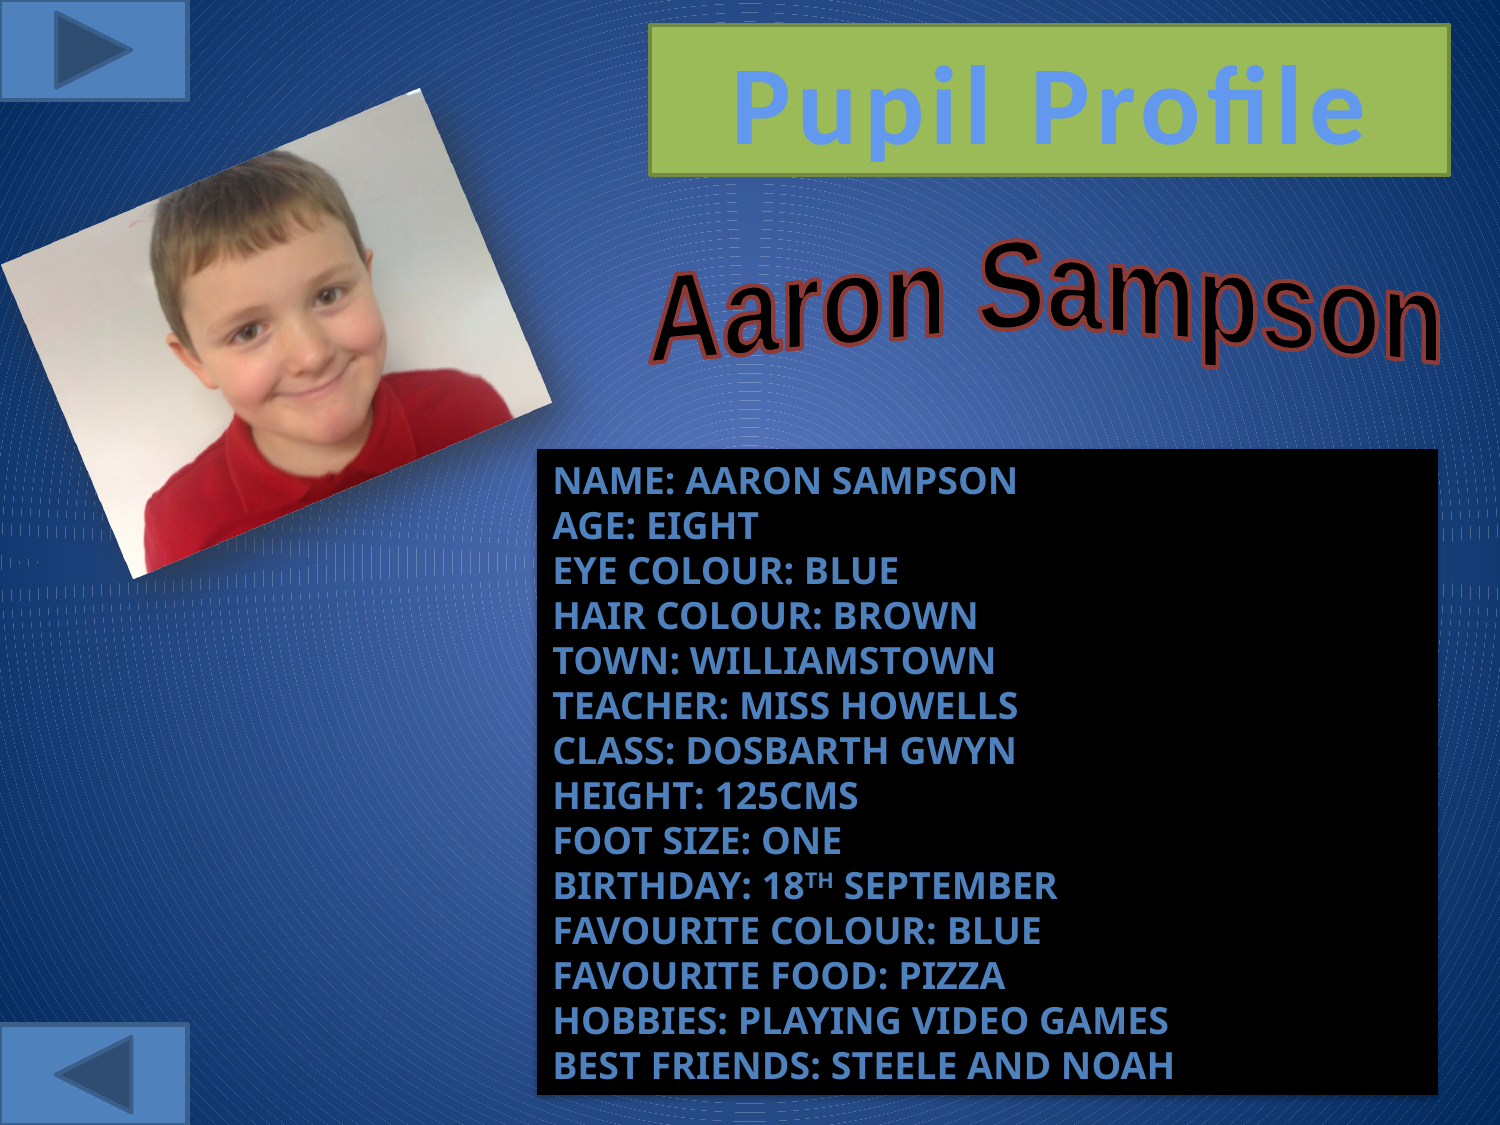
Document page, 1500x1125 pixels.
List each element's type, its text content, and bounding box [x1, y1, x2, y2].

text_box Aaron Sampson [1200, 271, 1258, 370]
text_box [0, 0, 190, 102]
text_box Aaron Sampson [1108, 263, 1192, 342]
text_box Aaron Sampson [1261, 278, 1316, 352]
text_box Aaron Sampson [723, 283, 783, 358]
text_box Aaron Sampson [784, 277, 822, 352]
text_box Aaron Sampson [648, 270, 722, 366]
picture [2, 89, 551, 579]
text_box [0, 1022, 190, 1125]
text_box Name: Aaron Sampson Age: eight Eye colour: blue Hair colour: brown Town: Williamstown Teacher: Miss Howells Class: Dosbarth Gwyn Height: 125cms Foot size: one Birthday: 18th September Favourite colour: blue Favourite food: pizza Hobbies: playing video games Best friends: steele and noah [537, 449, 1438, 1095]
text_box Aaron Sampson [1385, 289, 1440, 365]
text_box Aaron Sampson [888, 266, 944, 342]
text_box Aaron Sampson [1319, 284, 1379, 358]
text_box Aaron Sampson [977, 238, 1044, 332]
text_box Aaron Sampson [822, 273, 883, 347]
text_box Pupil Profile [648, 23, 1451, 177]
text_box Aaron Sampson [1046, 258, 1107, 333]
